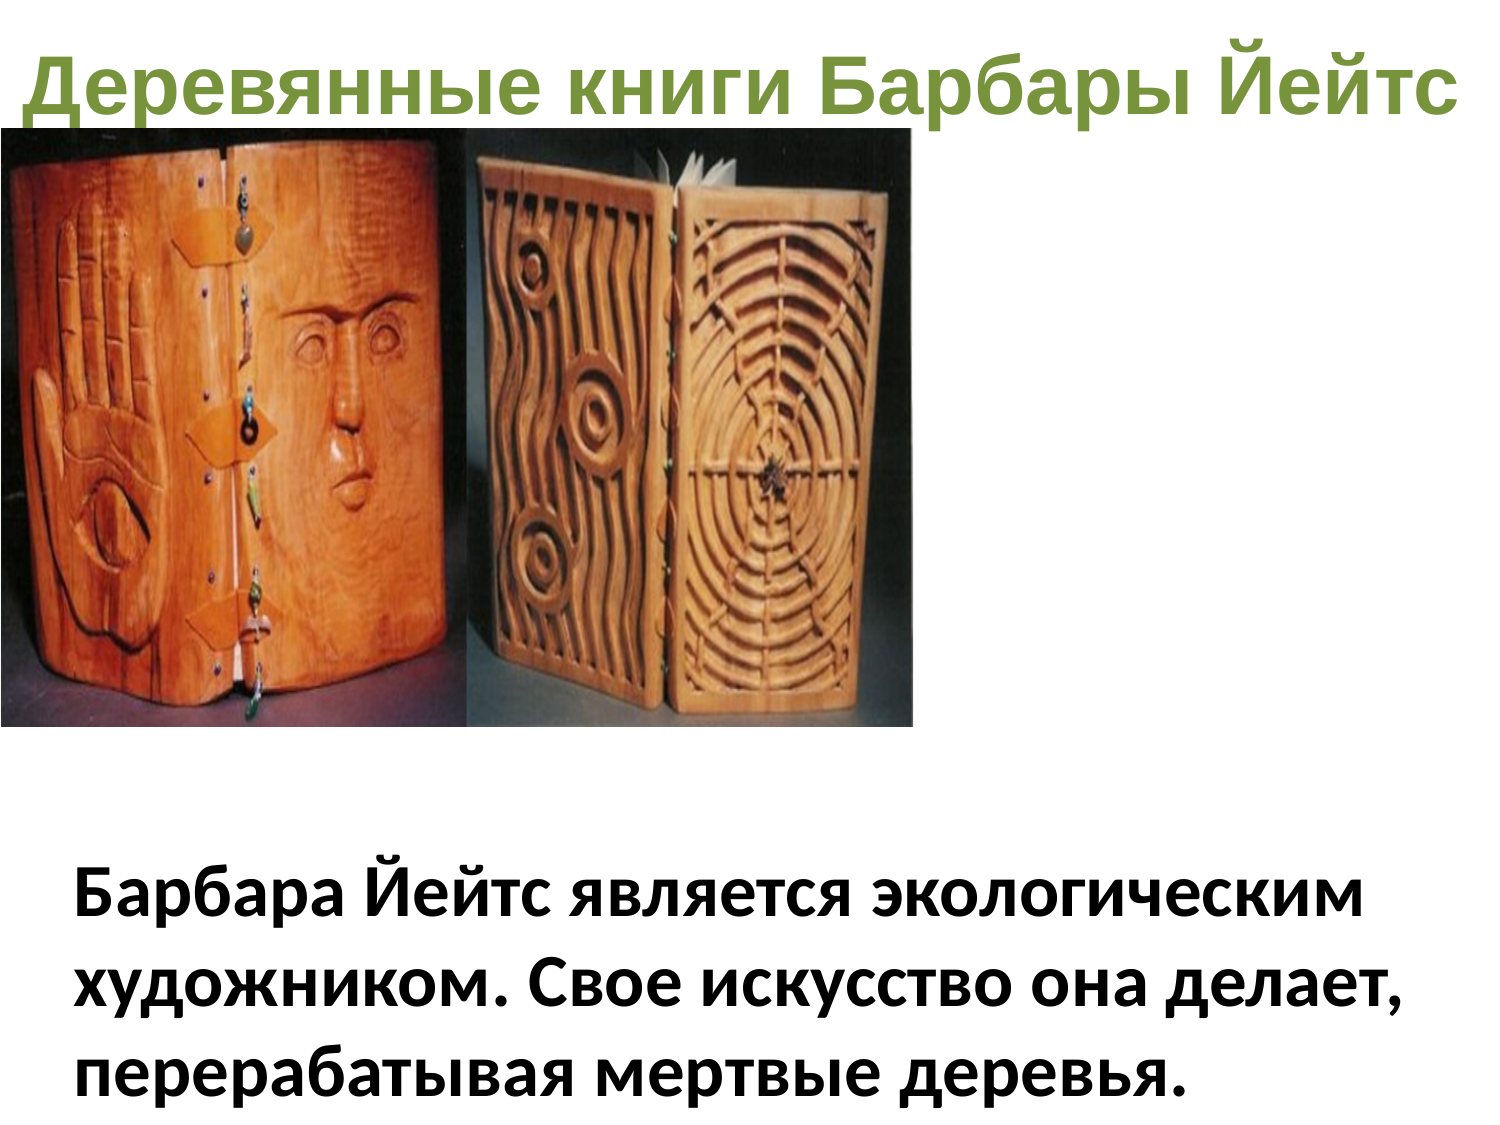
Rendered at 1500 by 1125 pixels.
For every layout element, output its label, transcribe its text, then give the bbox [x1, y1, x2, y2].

text_box Барбара Йейтс является экологическим художником. Свое искусство она делает, перерабатывая мертвые деревья. [58, 833, 1453, 1119]
picture [0, 128, 915, 727]
text_box Деревянные книги Барбары Йейтс [8, 23, 1477, 139]
